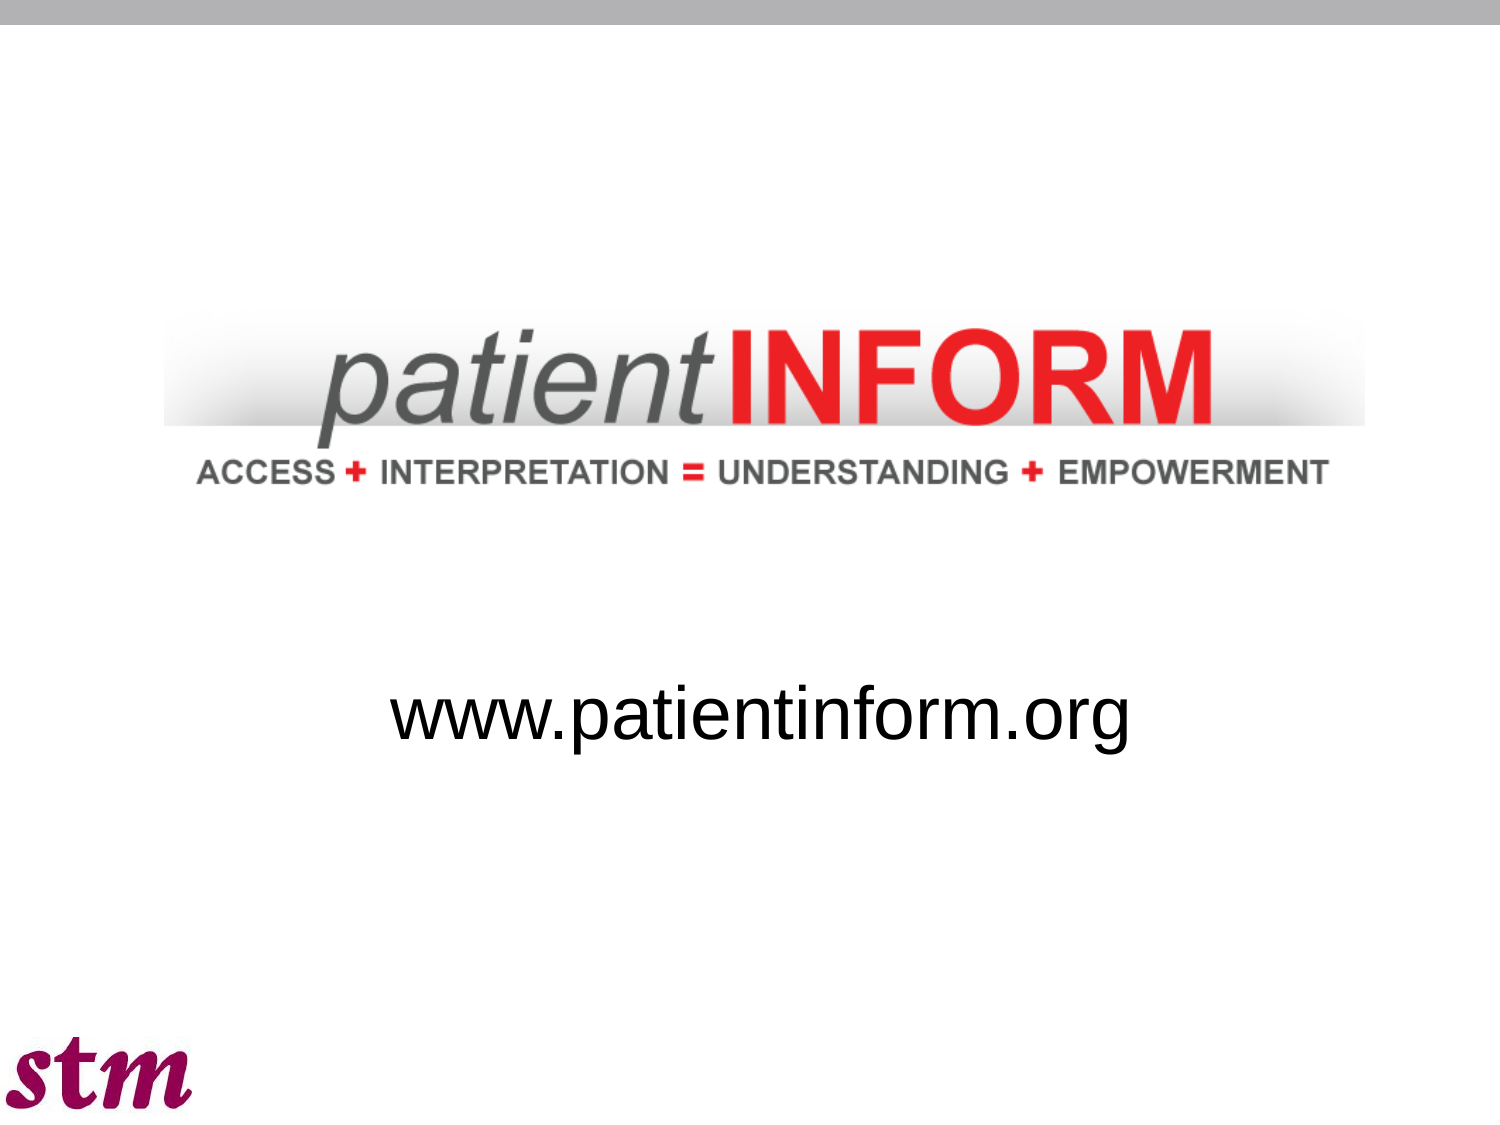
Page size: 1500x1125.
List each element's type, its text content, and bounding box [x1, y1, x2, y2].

picture [0, 1037, 192, 1118]
text_box www.patientinform.org [375, 657, 1148, 762]
picture [163, 293, 1365, 504]
